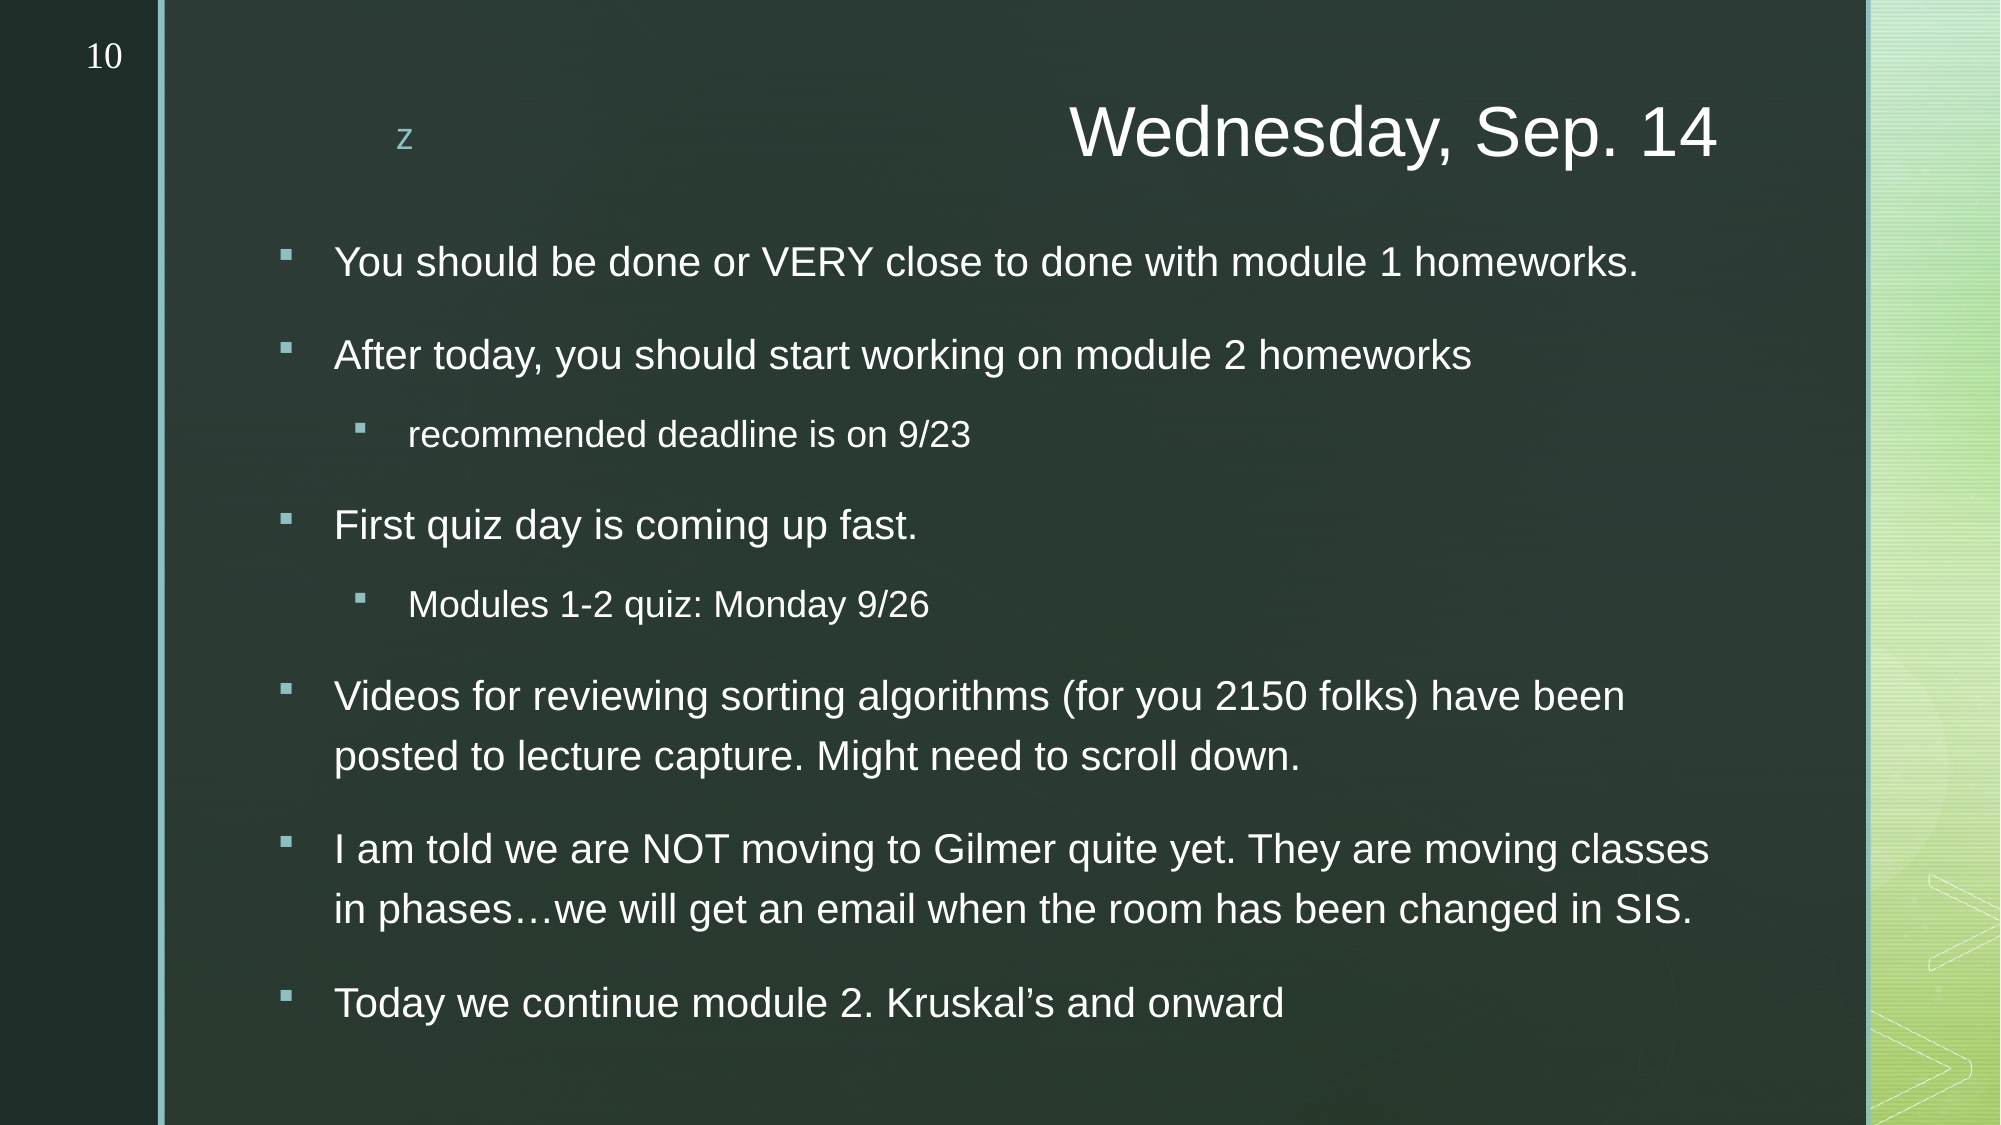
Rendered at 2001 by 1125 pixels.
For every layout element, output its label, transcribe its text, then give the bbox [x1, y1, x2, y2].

list You should be done or VERY close to done with module 1 homeworks. After today, you should start working on module 2 homeworks recommended deadline is on 9/23 First quiz day is coming up fast. Modules 1-2 quiz: Monday 9/26 Videos for reviewing sorting algorithms (for you 2150 folks) have been posted to lecture capture. Might need to scroll down. I am told we are NOT moving to Gilmer quite yet. They are moving classes in phases…we will get an email when the room has been changed in SIS. Today we continue module 2. Kruskal’s and onward [262, 174, 1750, 1075]
slide_number 10 [25, 26, 131, 80]
picture [1871, 0, 2001, 1125]
title Wednesday, Sep. 14 [428, 87, 1734, 174]
